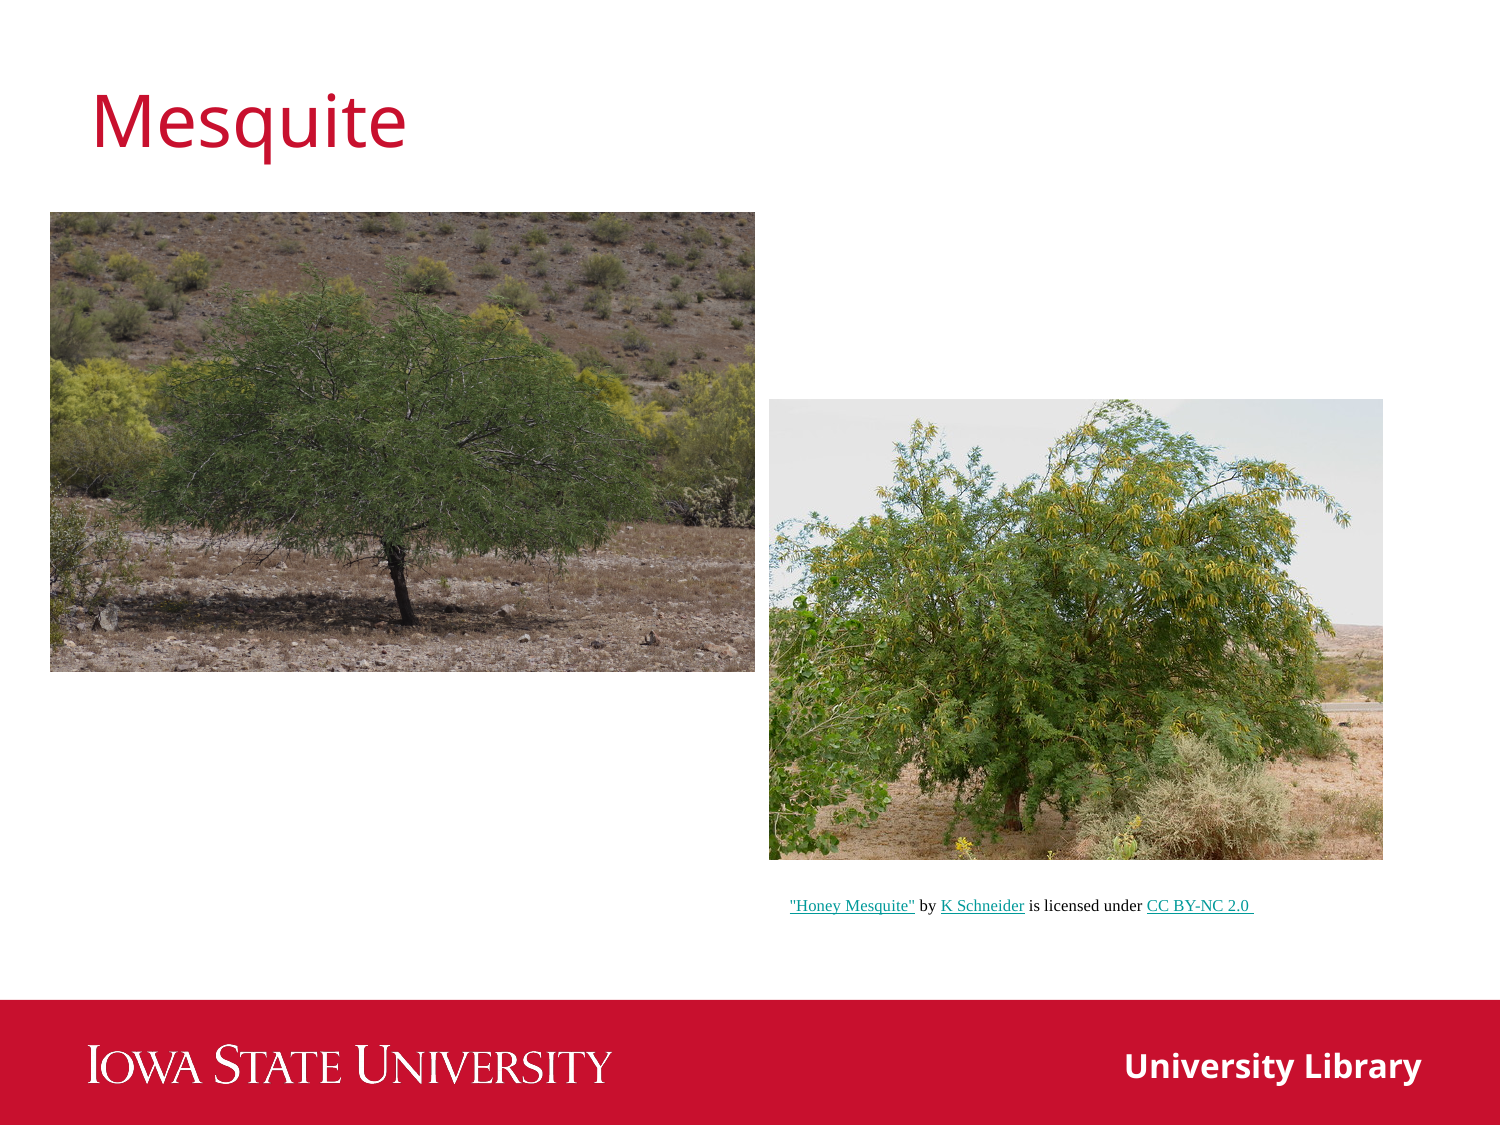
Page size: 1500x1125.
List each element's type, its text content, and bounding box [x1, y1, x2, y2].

title Mesquite [74, 24, 1351, 213]
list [769, 399, 1383, 860]
text_box "Honey Mesquite" by K Schneider is licensed under CC BY-NC 2.0 [774, 887, 1388, 923]
picture [87, 1044, 613, 1088]
list University Library [1037, 1037, 1438, 1101]
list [49, 212, 755, 673]
